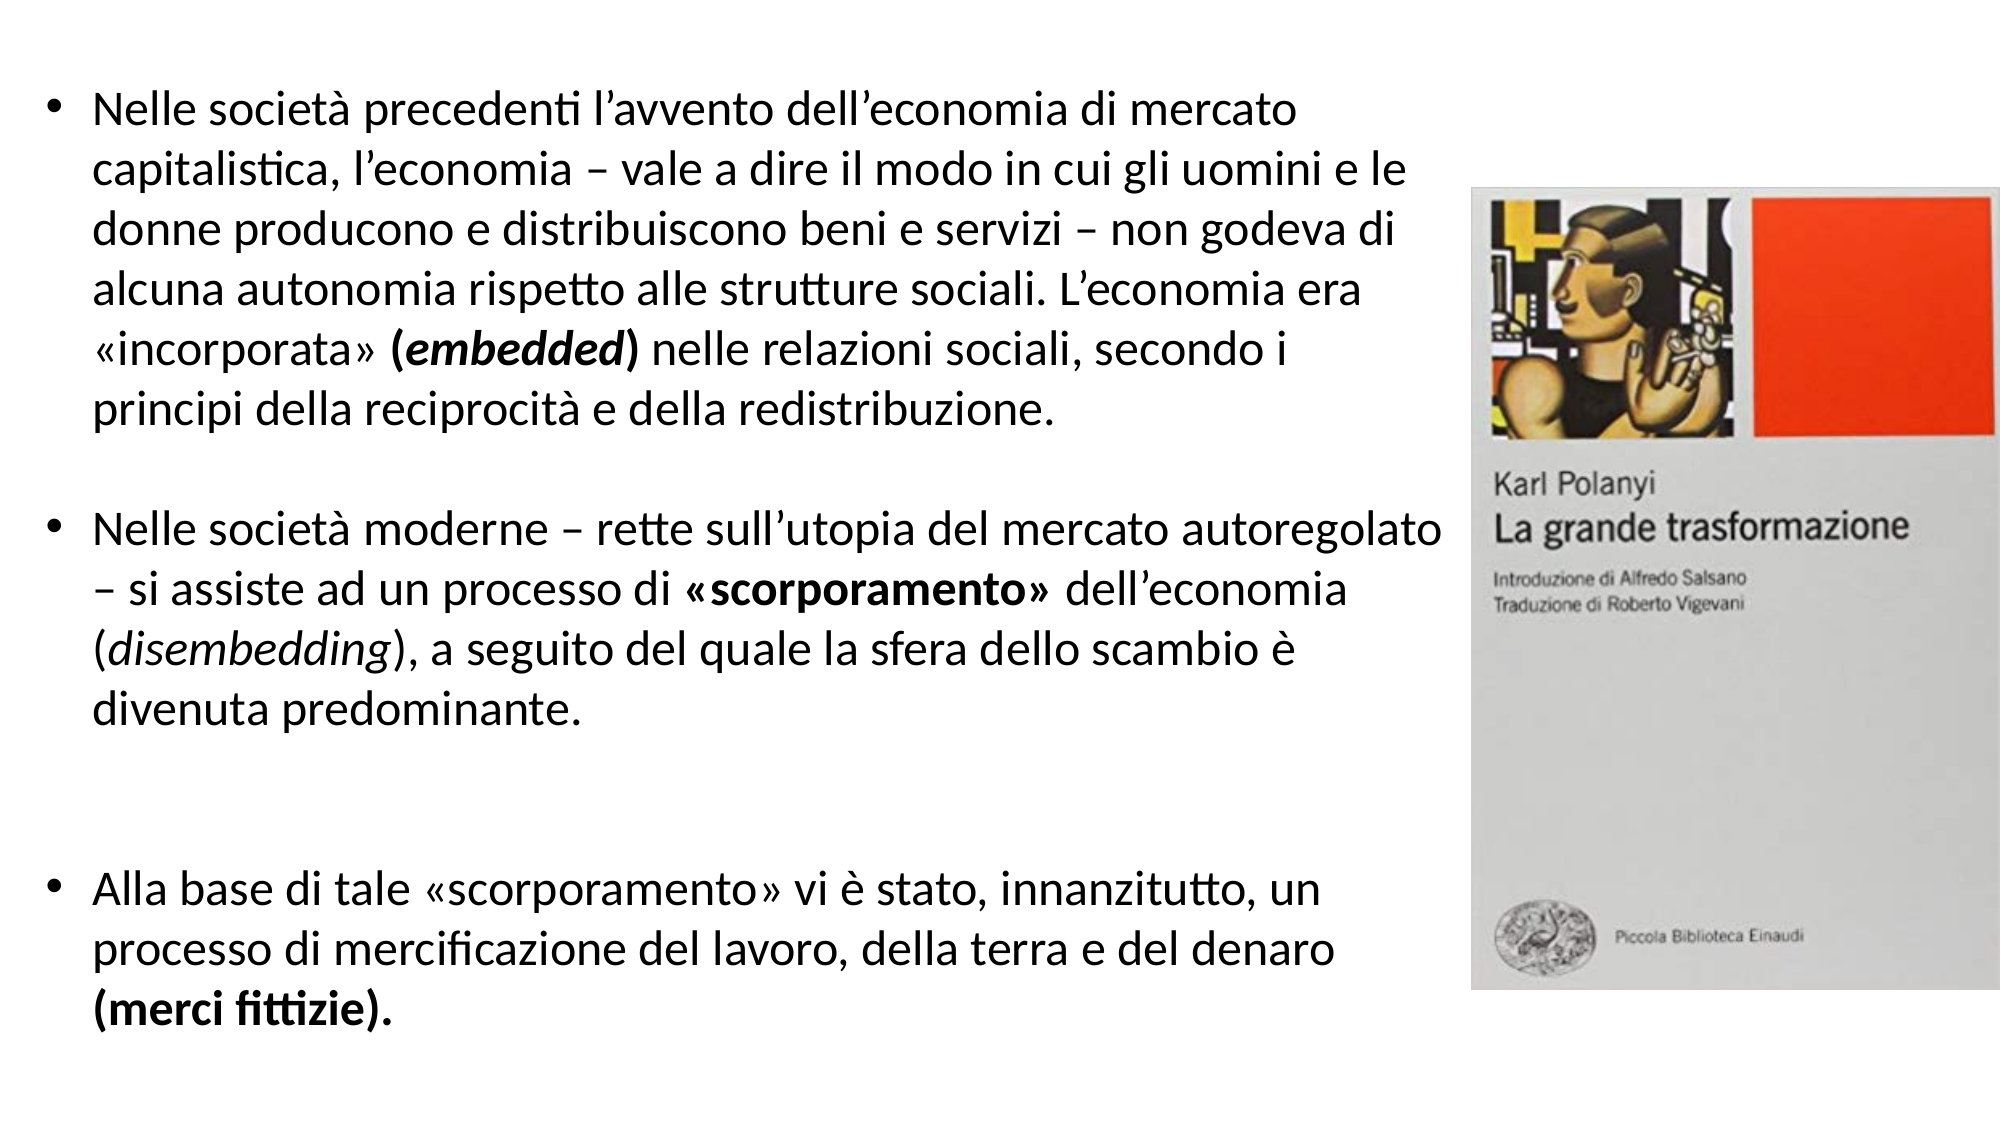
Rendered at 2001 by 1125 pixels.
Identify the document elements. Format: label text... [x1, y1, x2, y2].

picture [1471, 187, 2000, 990]
text_box Nelle società precedenti l’avvento dell’economia di mercato capitalistica, l’economia – vale a dire il modo in cui gli uomini e le donne producono e distribuiscono beni e servizi – non godeva di alcuna autonomia rispetto alle strutture sociali. L’economia era «incorporata» (embedded) nelle relazioni sociali, secondo i principi della reciprocità e della redistribuzione. Nelle società moderne – rette sull’utopia del mercato autoregolato – si assiste ad un processo di «scorporamento» dell’economia (disembedding), a seguito del quale la sfera dello scambio è divenuta predominante. Alla base di tale «scorporamento» vi è stato, innanzitutto, un processo di mercificazione del lavoro, della terra e del denaro (merci fittizie). [30, 68, 1464, 1125]
